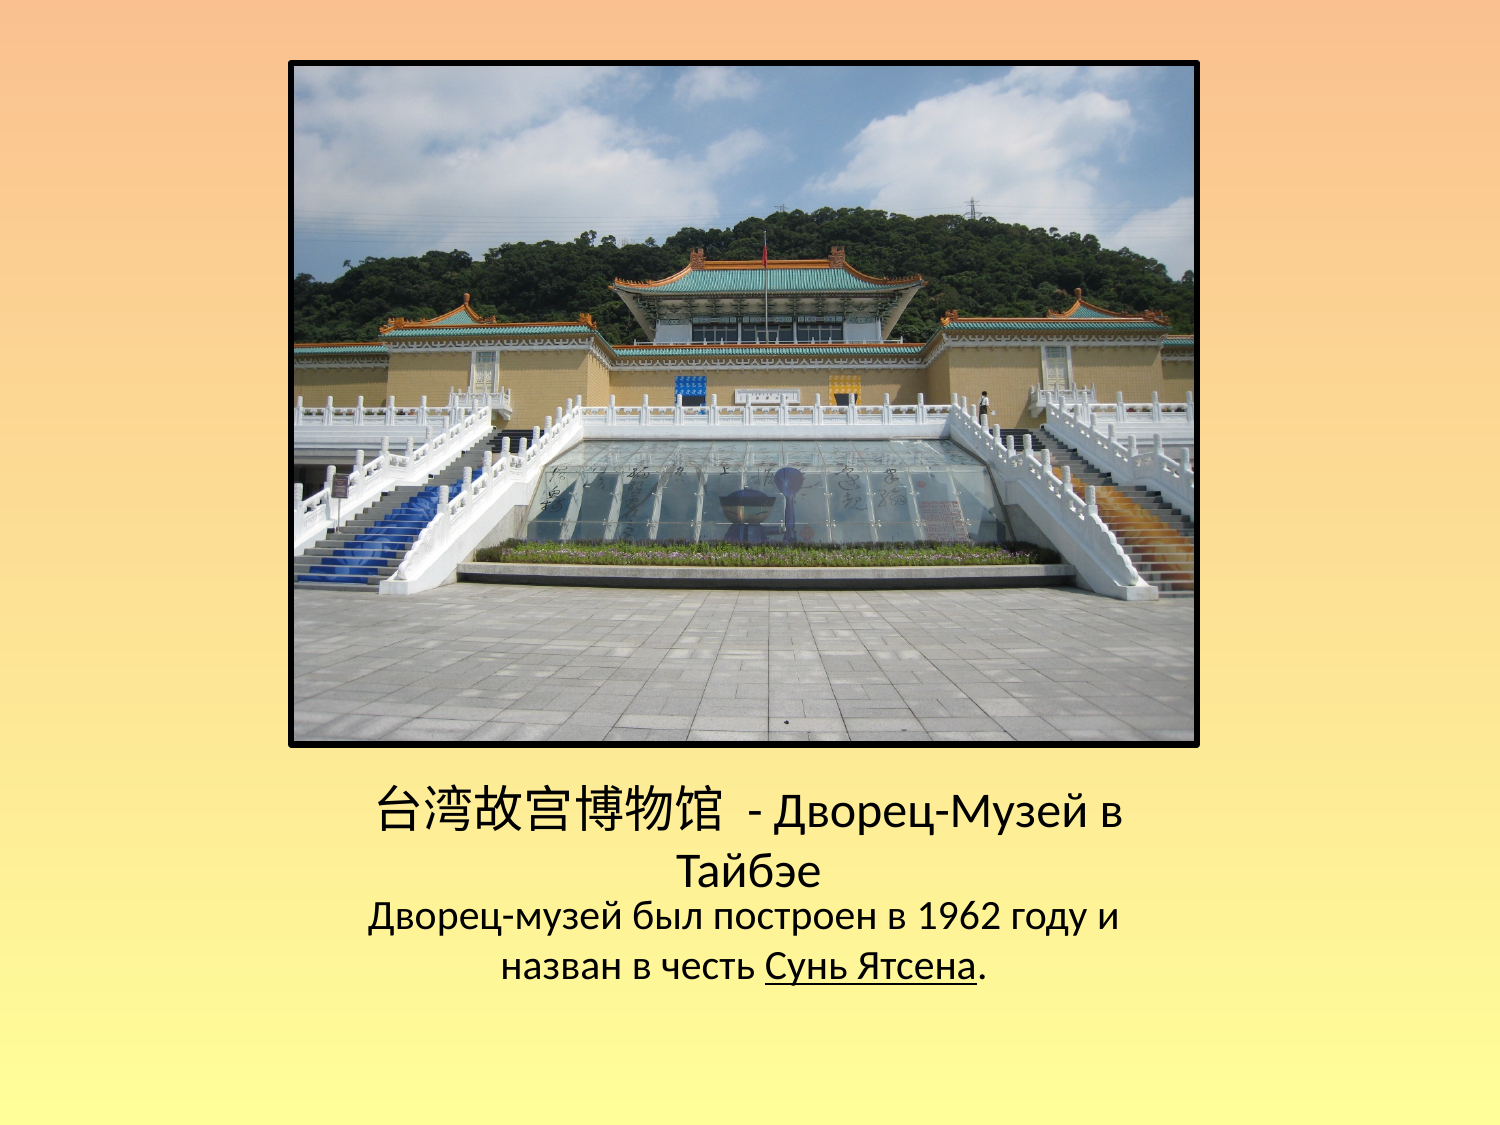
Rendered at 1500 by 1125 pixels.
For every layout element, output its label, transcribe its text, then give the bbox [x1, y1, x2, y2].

title 台湾故宫博物馆 - Дворец-Музей в Тайбэе [298, 812, 1199, 905]
picture [293, 66, 1195, 742]
list Дворец-музей был построен в 1962 году и назван в честь Сунь Ятсена. [294, 880, 1194, 1013]
